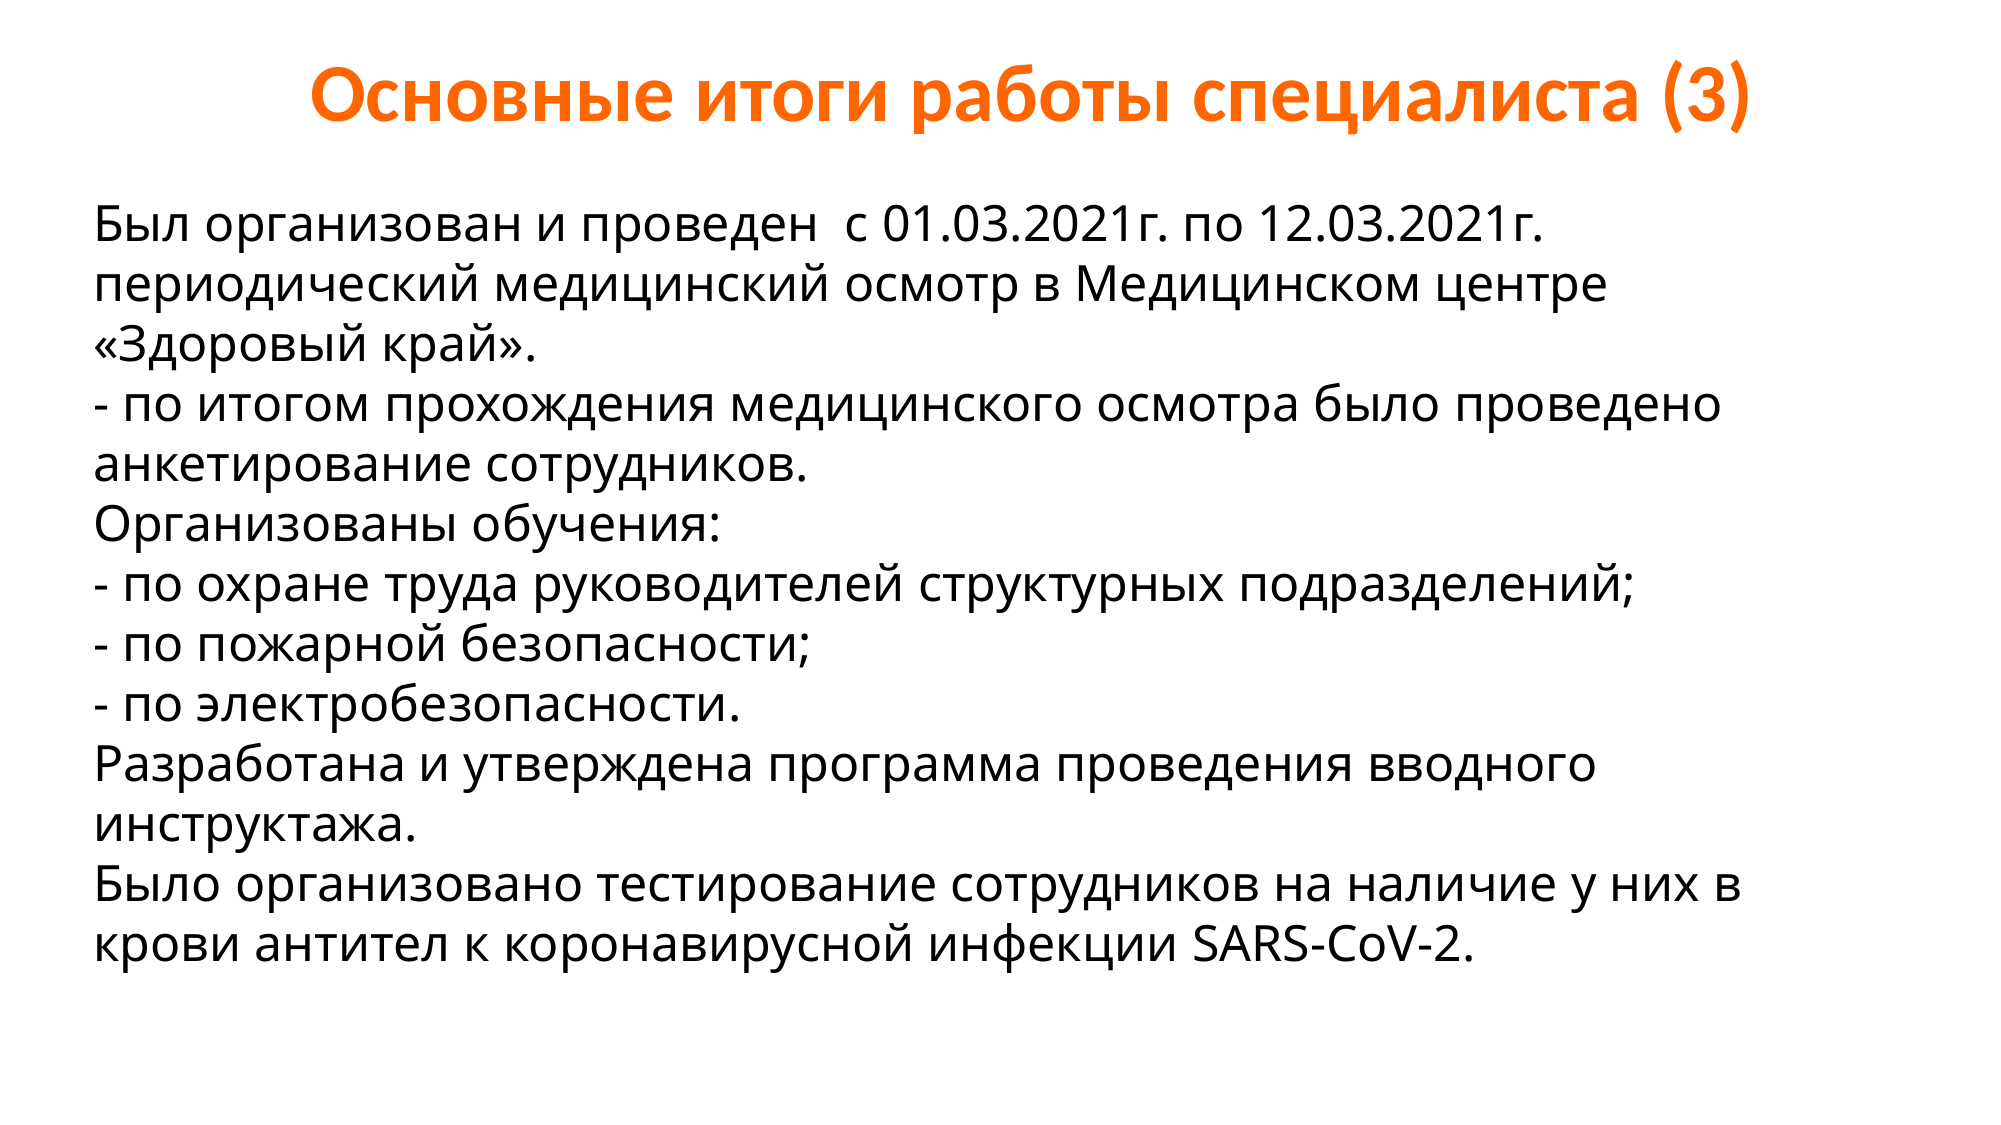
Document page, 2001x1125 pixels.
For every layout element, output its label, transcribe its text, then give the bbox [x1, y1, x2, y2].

title Основные итоги работы специалиста (3) [291, 19, 1794, 159]
text_box Был организован и проведен с 01.03.2021г. по 12.03.2021г. периодический медицинский осмотр в Медицинском центре «Здоровый край». - по итогом прохождения медицинского осмотра было проведено анкетирование сотрудников. Организованы обучения: - по охране труда руководителей структурных подразделений; - по пожарной безопасности; - по электробезопасности. Разработана и утверждена программа проведения вводного инструктажа. Было организовано тестирование сотрудников на наличие у них в крови антител к коронавирусной инфекции SARS-CоV-2. [78, 184, 1886, 1120]
